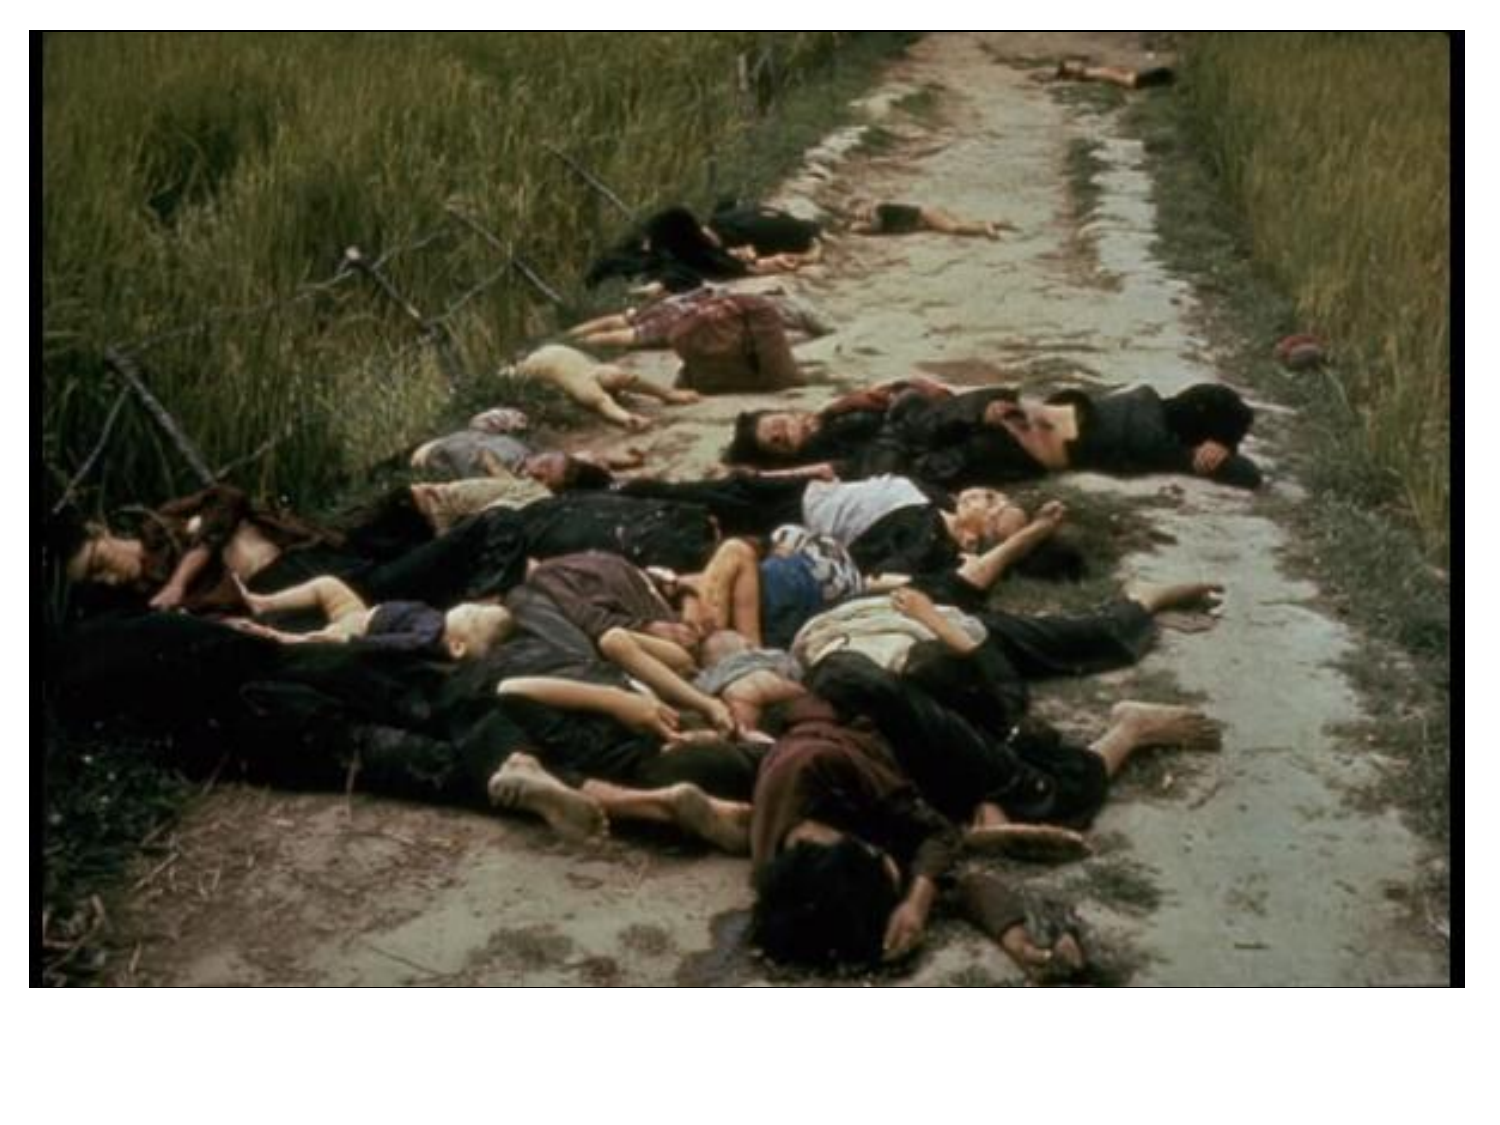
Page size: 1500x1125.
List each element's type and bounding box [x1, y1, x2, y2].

text_box [29, 31, 1465, 988]
